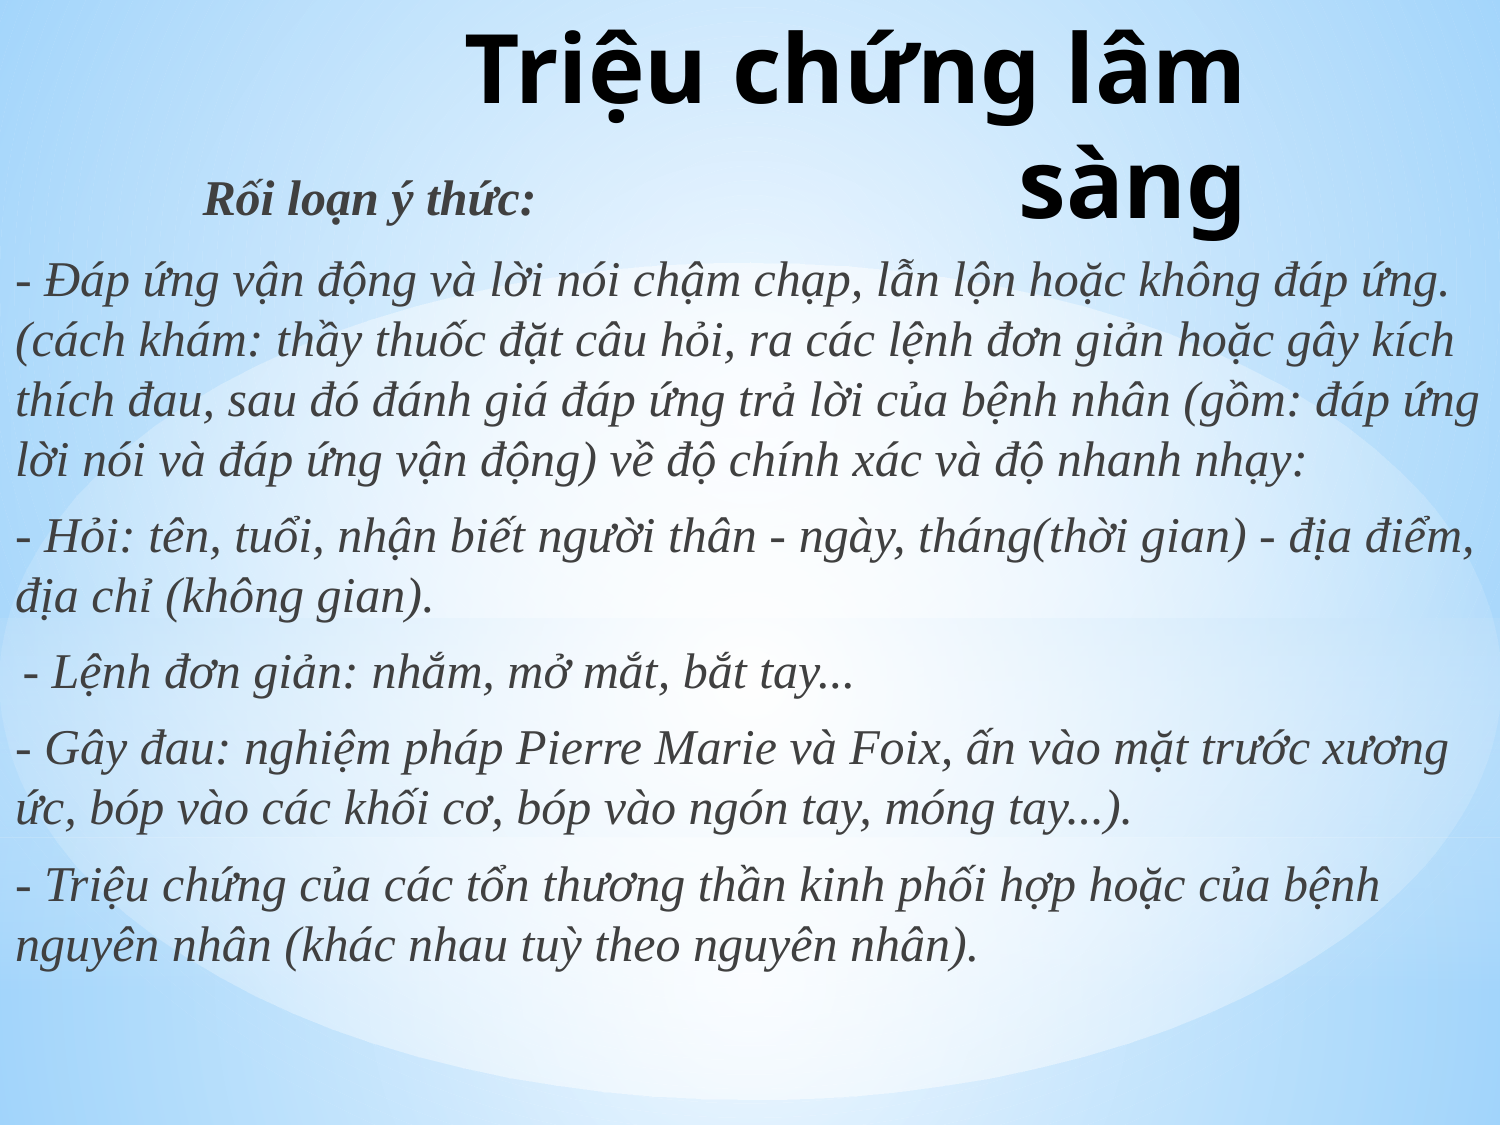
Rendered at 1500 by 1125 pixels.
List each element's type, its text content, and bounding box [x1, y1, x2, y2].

list Rối loạn ý thức: - Đáp ứng vận động và lời nói chậm chạp, lẫn lộn hoặc không đáp ứng. (cách khám: thầy thuốc đặt câu hỏi, ra các lệnh đơn giản hoặc gây kích thích đau, sau đó đánh giá đáp ứng trả lời của bệnh nhân (gồm: đáp ứng lời nói và đáp ứng vận động) về độ chính xác và độ nhanh nhạy: - Hỏi: tên, tuổi, nhận biết người thân - ngày, tháng(thời gian) - địa điểm, địa chỉ (không gian). - Lệnh đơn giản: nhắm, mở mắt, bắt tay... - Gây đau: nghiệm pháp Pierre Marie và Foix, ấn vào mặt trước xương ức, bóp vào các khối cơ, bóp vào ngón tay, móng tay...). - Triệu chứng của các tổn thương thần kinh phối hợp hoặc của bệnh nguyên nhân (khác nhau tuỳ theo nguyên nhân). [0, 137, 1500, 1125]
title Triệu chứng lâm sàng [225, 0, 1263, 137]
